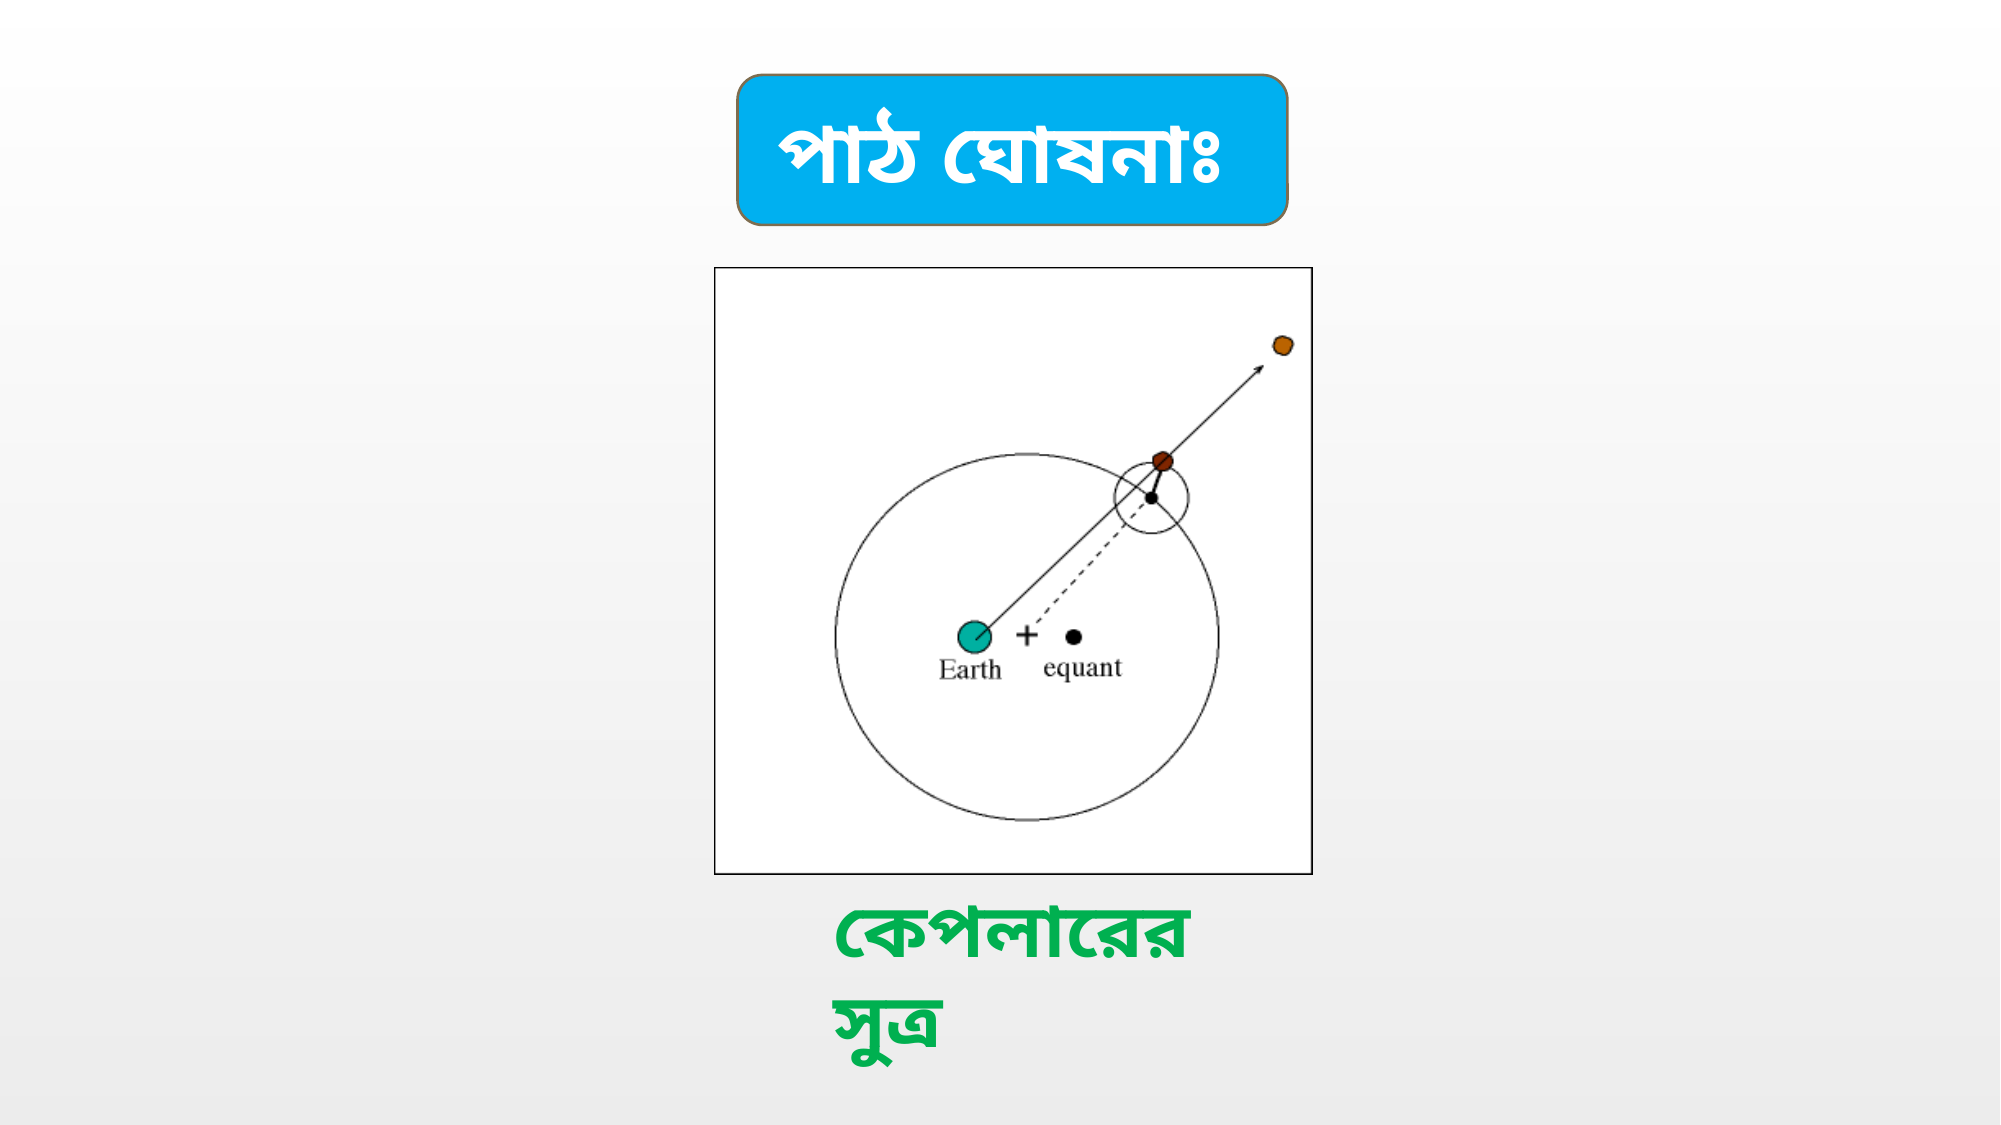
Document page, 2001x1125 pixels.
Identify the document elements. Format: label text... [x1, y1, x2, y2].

picture [713, 266, 1313, 876]
text_box কেপলারের সুত্র [818, 876, 1225, 1070]
text_box পাঠ ঘোষনাঃ [736, 73, 1289, 227]
